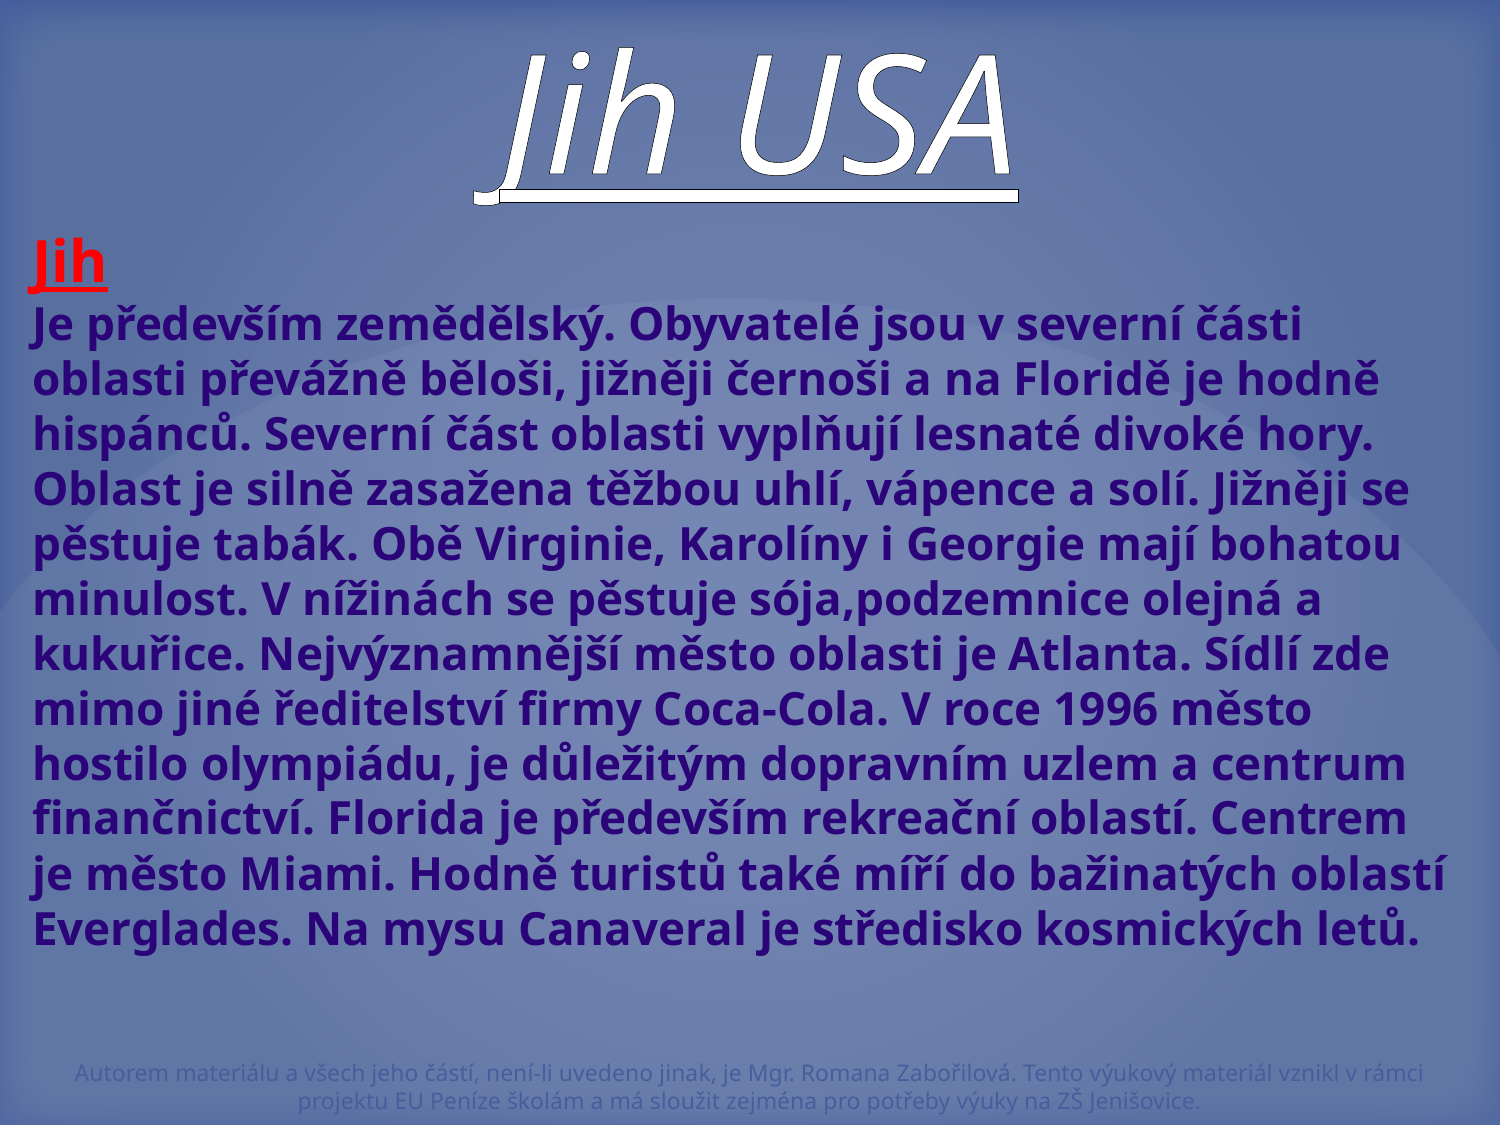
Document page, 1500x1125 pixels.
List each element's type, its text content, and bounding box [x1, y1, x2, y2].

footer Autorem materiálu a všech jeho částí, není-li uvedeno jinak, je Mgr. Romana Zabořilová. Tento výukový materiál vznikl v rámci projektu EU Peníze školám a má sloužit zejména pro potřeby výuky na ZŠ Jenišovice. [17, 1058, 1483, 1115]
text_box Jih Je především zemědělský. Obyvatelé jsou v severní části oblasti převážně běloši, jižněji černoši a na Floridě je hodně hispánců. Severní část oblasti vyplňují lesnaté divoké hory. Oblast je silně zasažena těžbou uhlí, vápence a solí. Jižněji se pěstuje tabák. Obě Virginie, Karolíny i Georgie mají bohatou minulost. V nížinách se pěstuje sója,podzemnice olejná a kukuřice. Nejvýznamnější město oblasti je Atlanta. Sídlí zde mimo jiné ředitelství firmy Coca-Cola. V roce 1996 město hostilo olympiádu, je důležitým dopravním uzlem a centrum finančnictví. Florida je především rekreační oblastí. Centrem je město Miami. Hodně turistů také míří do bažinatých oblastí Everglades. Na mysu Canaveral je středisko kosmických letů. [17, 217, 1465, 962]
text_box Jih USA [35, 0, 1483, 215]
picture [0, 0, 1500, 1125]
